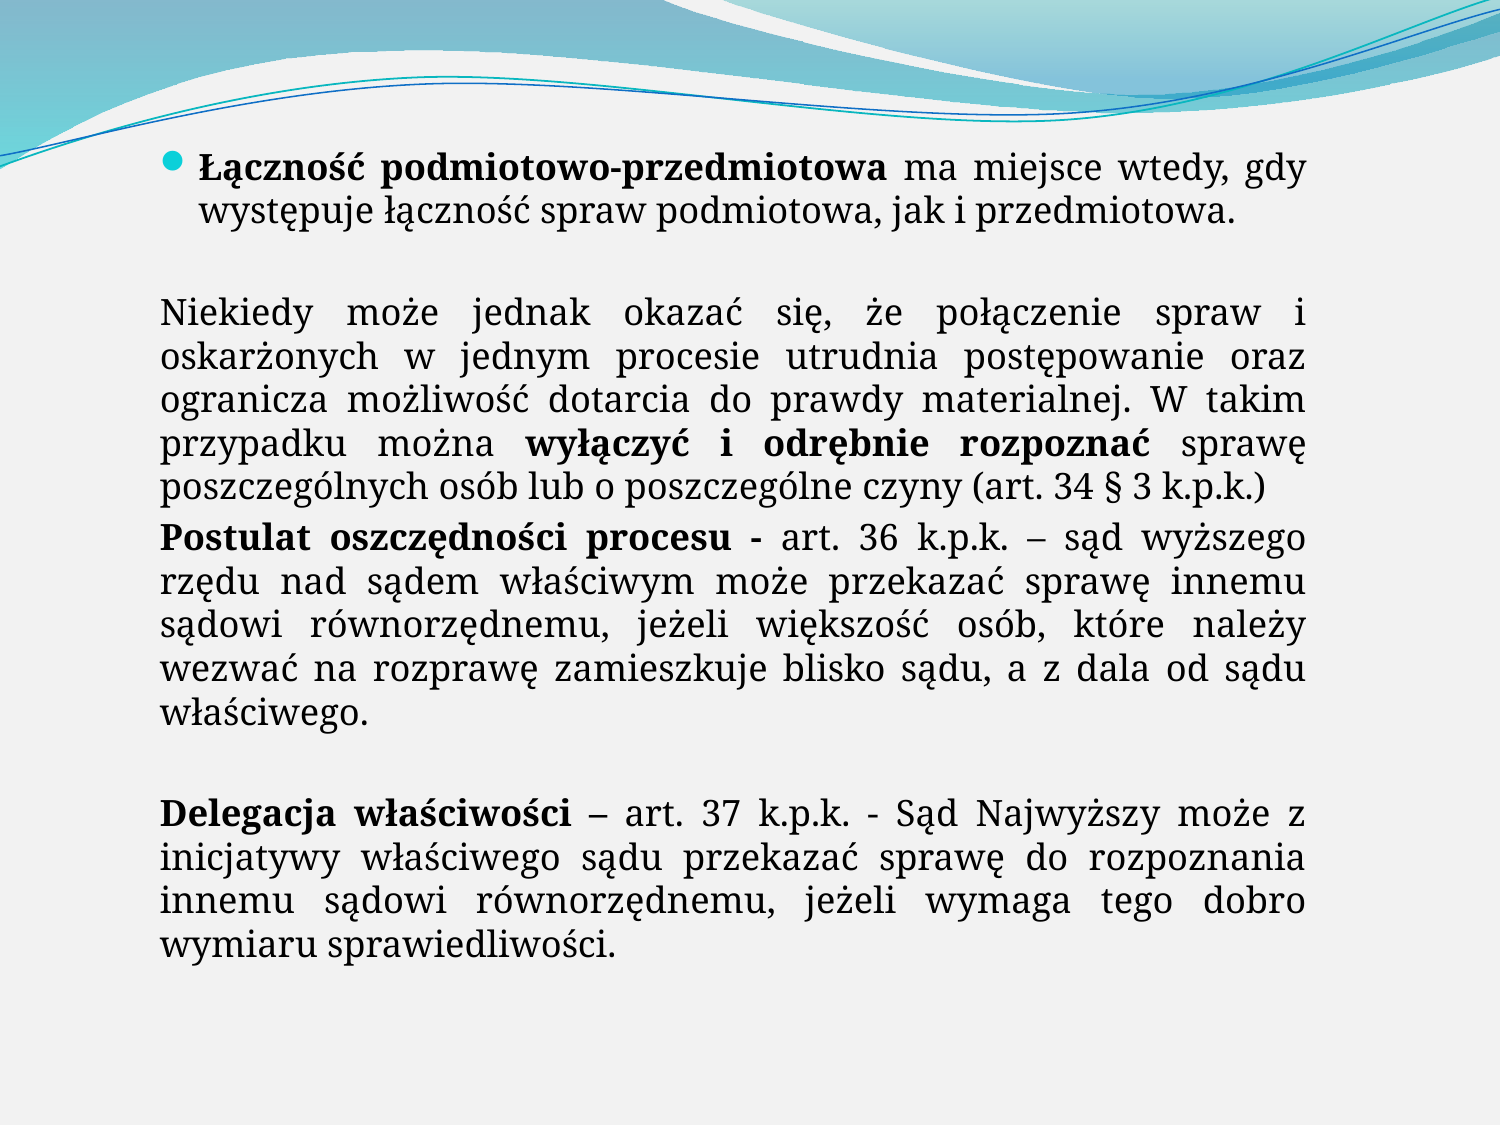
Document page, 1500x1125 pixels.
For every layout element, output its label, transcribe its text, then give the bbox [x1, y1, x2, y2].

list Łączność podmiotowo-przedmiotowa ma miejsce wtedy, gdy występuje łączność spraw podmiotowa, jak i przedmiotowa. Niekiedy może jednak okazać się, że połączenie spraw i oskarżonych w jednym procesie utrudnia postępowanie oraz ogranicza możliwość dotarcia do prawdy materialnej. W takim przypadku można wyłączyć i odrębnie rozpoznać sprawę poszczególnych osób lub o poszczególne czyny (art. 34 § 3 k.p.k.) Postulat oszczędności procesu - art. 36 k.p.k. – sąd wyższego rzędu nad sądem właściwym może przekazać sprawę innemu sądowi równorzędnemu, jeżeli większość osób, które należy wezwać na rozprawę zamieszkuje blisko sądu, a z dala od sądu właściwego. Delegacja właściwości – art. 37 k.p.k. - Sąd Najwyższy może z inicjatywy właściwego sądu przekazać sprawę do rozpoznania innemu sądowi równorzędnemu, jeżeli wymaga tego dobro wymiaru sprawiedliwości. [144, 136, 1322, 1035]
